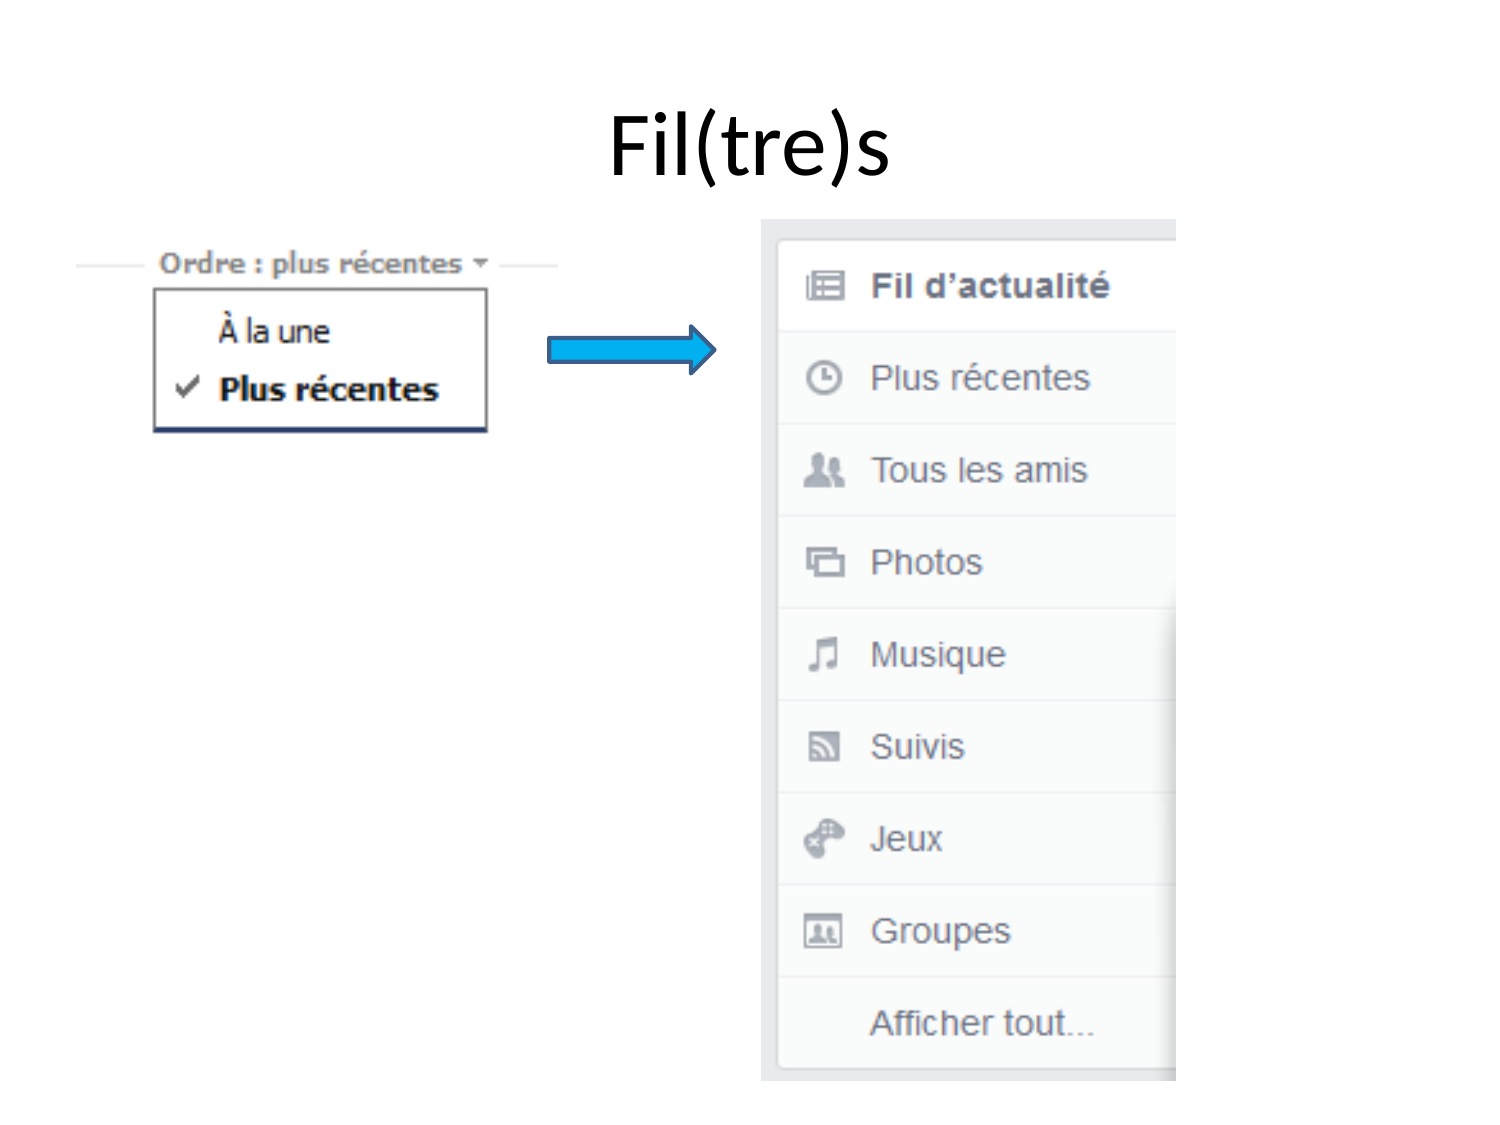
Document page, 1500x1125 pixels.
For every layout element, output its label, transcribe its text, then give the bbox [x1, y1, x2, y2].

picture [761, 219, 1176, 1082]
title Fil(tre)s [75, 45, 1425, 233]
text_box [562, 324, 717, 376]
picture [76, 219, 559, 457]
